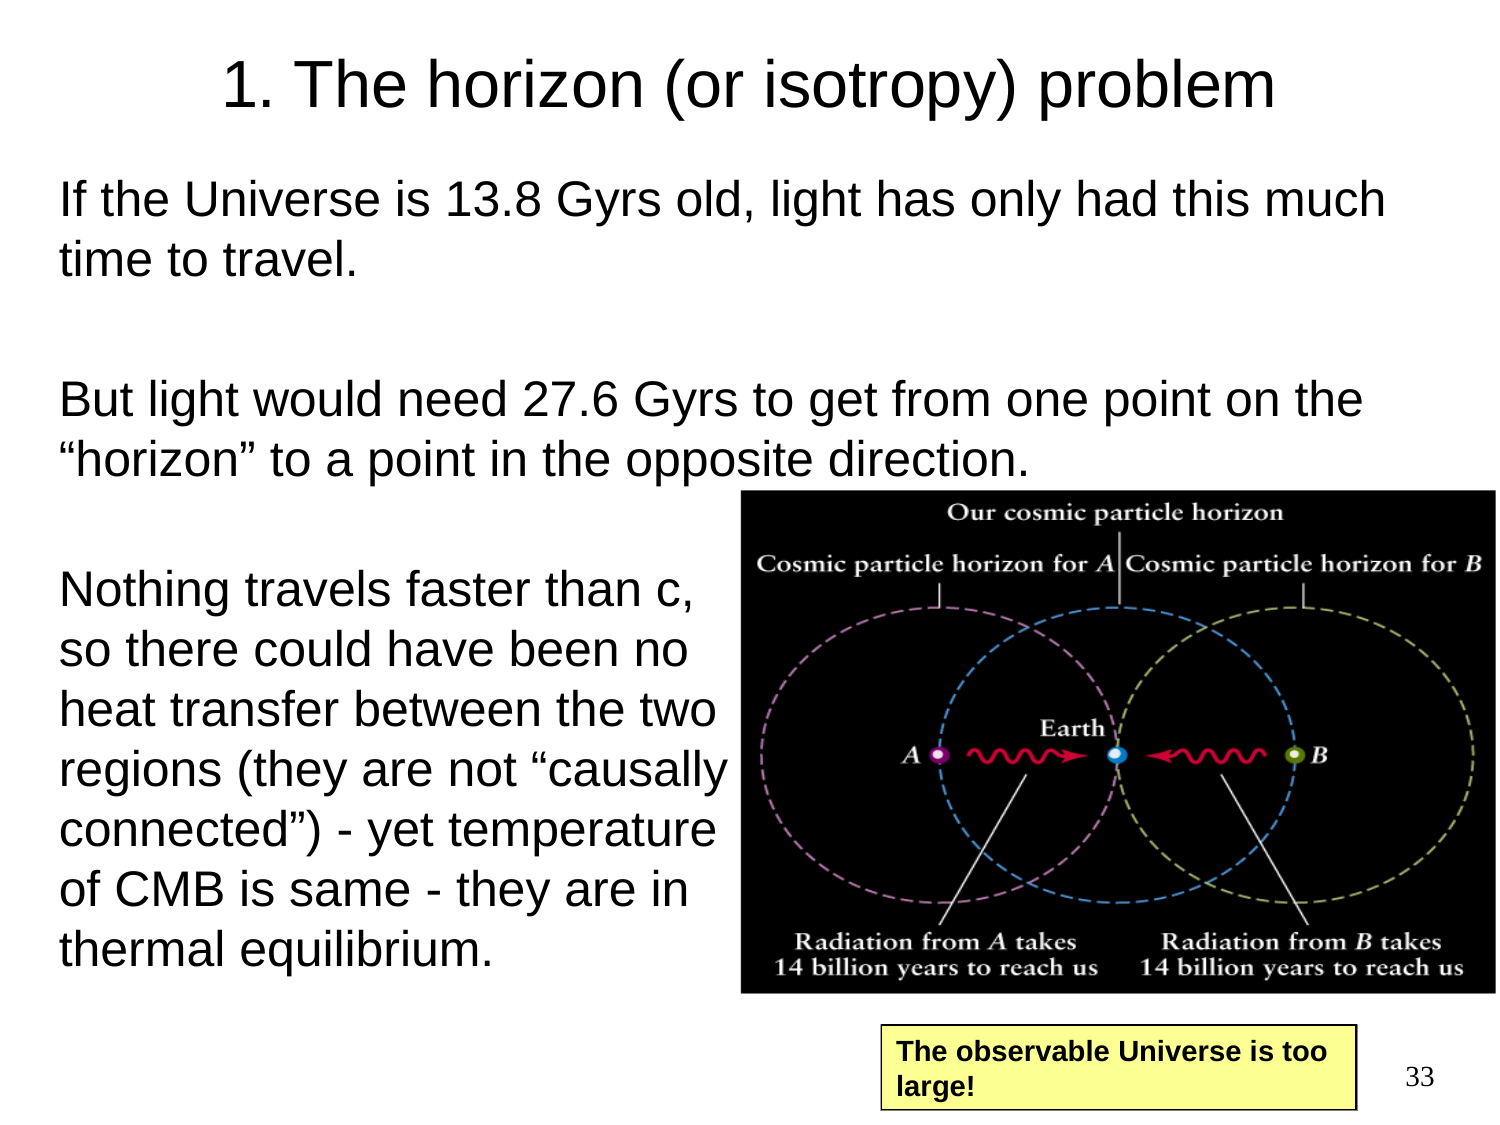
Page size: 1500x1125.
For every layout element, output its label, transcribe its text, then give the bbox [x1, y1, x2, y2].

title 1. The horizon (or isotropy) problem [112, 0, 1388, 158]
list If the Universe is 13.8 Gyrs old, light has only had this much time to travel. But light would need 27.6 Gyrs to get from one point on the “horizon” to a point in the opposite direction. Nothing travels faster than c, so there could have been no heat transfer between the two regions (they are not “causally connected”) - yet temperature of CMB is same - they are in thermal equilibrium. [43, 158, 1432, 997]
picture [737, 487, 1500, 997]
slide_number 33 [1137, 1049, 1451, 1125]
text_box The observable Universe is too large! [881, 1024, 1357, 1110]
